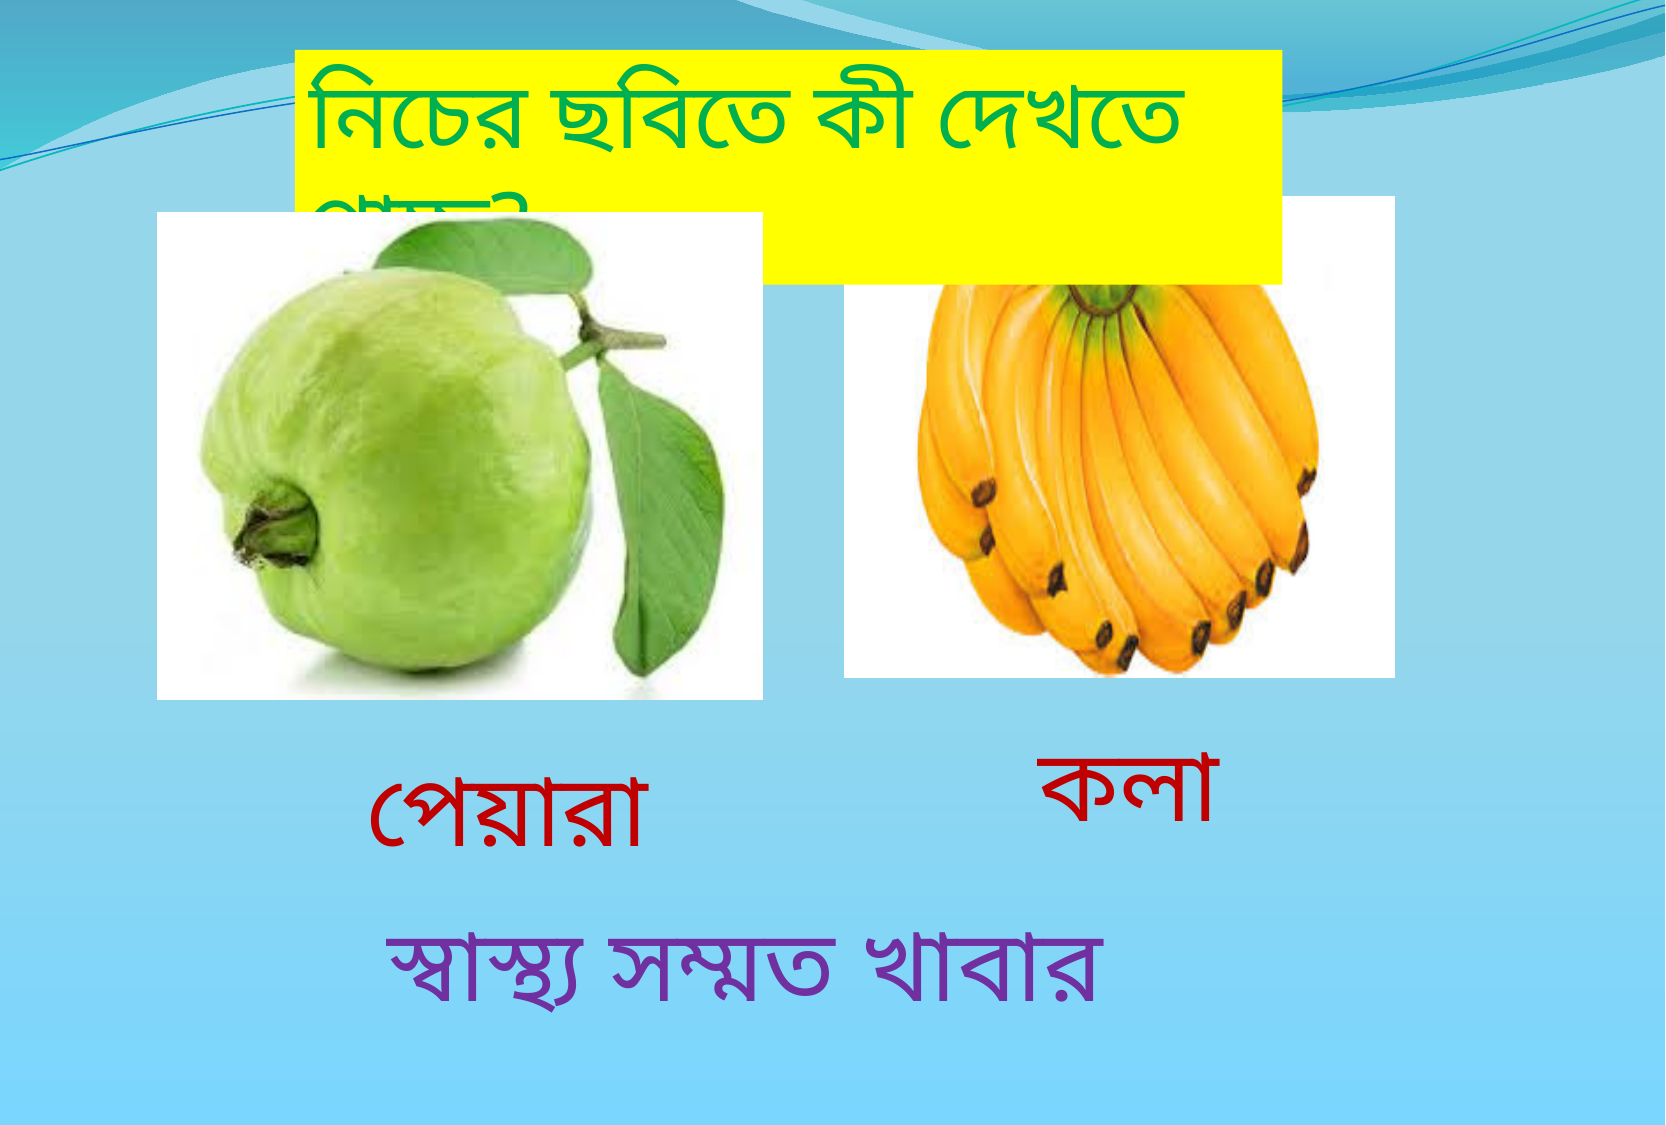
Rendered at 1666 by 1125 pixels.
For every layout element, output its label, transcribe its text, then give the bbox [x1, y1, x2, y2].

text_box স্বাস্থ্য সম্মত খাবার [207, 893, 1283, 1029]
text_box কলা [945, 713, 1366, 849]
table_cell বার্গার [763, 214, 769, 285]
picture [844, 196, 1395, 678]
picture [157, 212, 763, 701]
text_box পেয়ারা [207, 738, 808, 874]
text_box নিচের ছবিতে কী দেখতে পাচ্ছ? [294, 49, 1283, 285]
table_cell বার্গার [837, 197, 844, 285]
